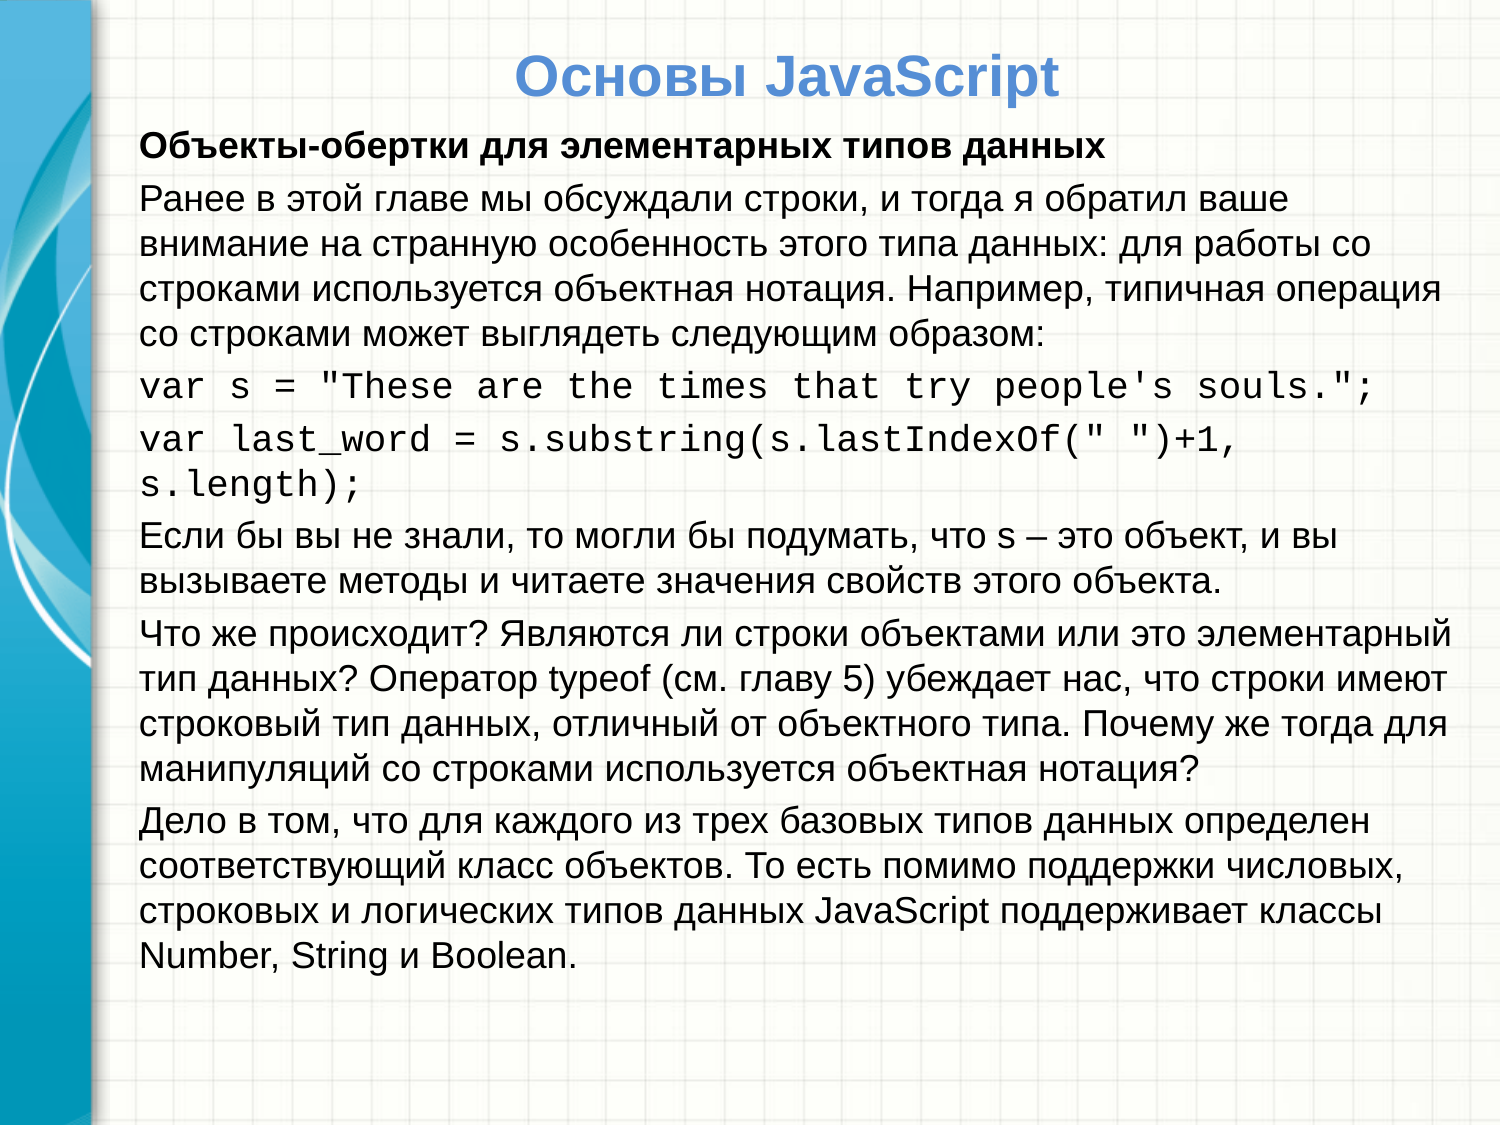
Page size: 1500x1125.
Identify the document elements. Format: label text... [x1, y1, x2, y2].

picture [0, 0, 1500, 1125]
list Объекты-обертки для элементарных типов данных Ранее в этой главе мы обсуждали строки, и тогда я обратил ваше внимание на странную особенность этого типа данных: для работы со строками используется объектная нотация. Например, типичная операция со строками может выглядеть следующим образом: var s = "These are the times that try people's souls."; var last_word = s.substring(s.lastIndexOf(" ")+1, s.length); Если бы вы не знали, то могли бы подумать, что s – это объект, и вы вызываете методы и читаете значения свойств этого объекта. Что же происходит? Являются ли строки объектами или это элементарный тип данных? Оператор typeof (см. главу 5) убеждает нас, что строки имеют строковый тип данных, отличный от объектного типа. Почему же тогда для манипуляций со строками используется объектная нотация? Дело в том, что для каждого из трех базовых типов данных определен соответствующий класс объектов. То есть помимо поддержки числовых, строковых и логических типов данных JavaScript поддерживает классы Number, String и Boolean. [123, 113, 1471, 1059]
title Основы JavaScript [125, 44, 1450, 102]
